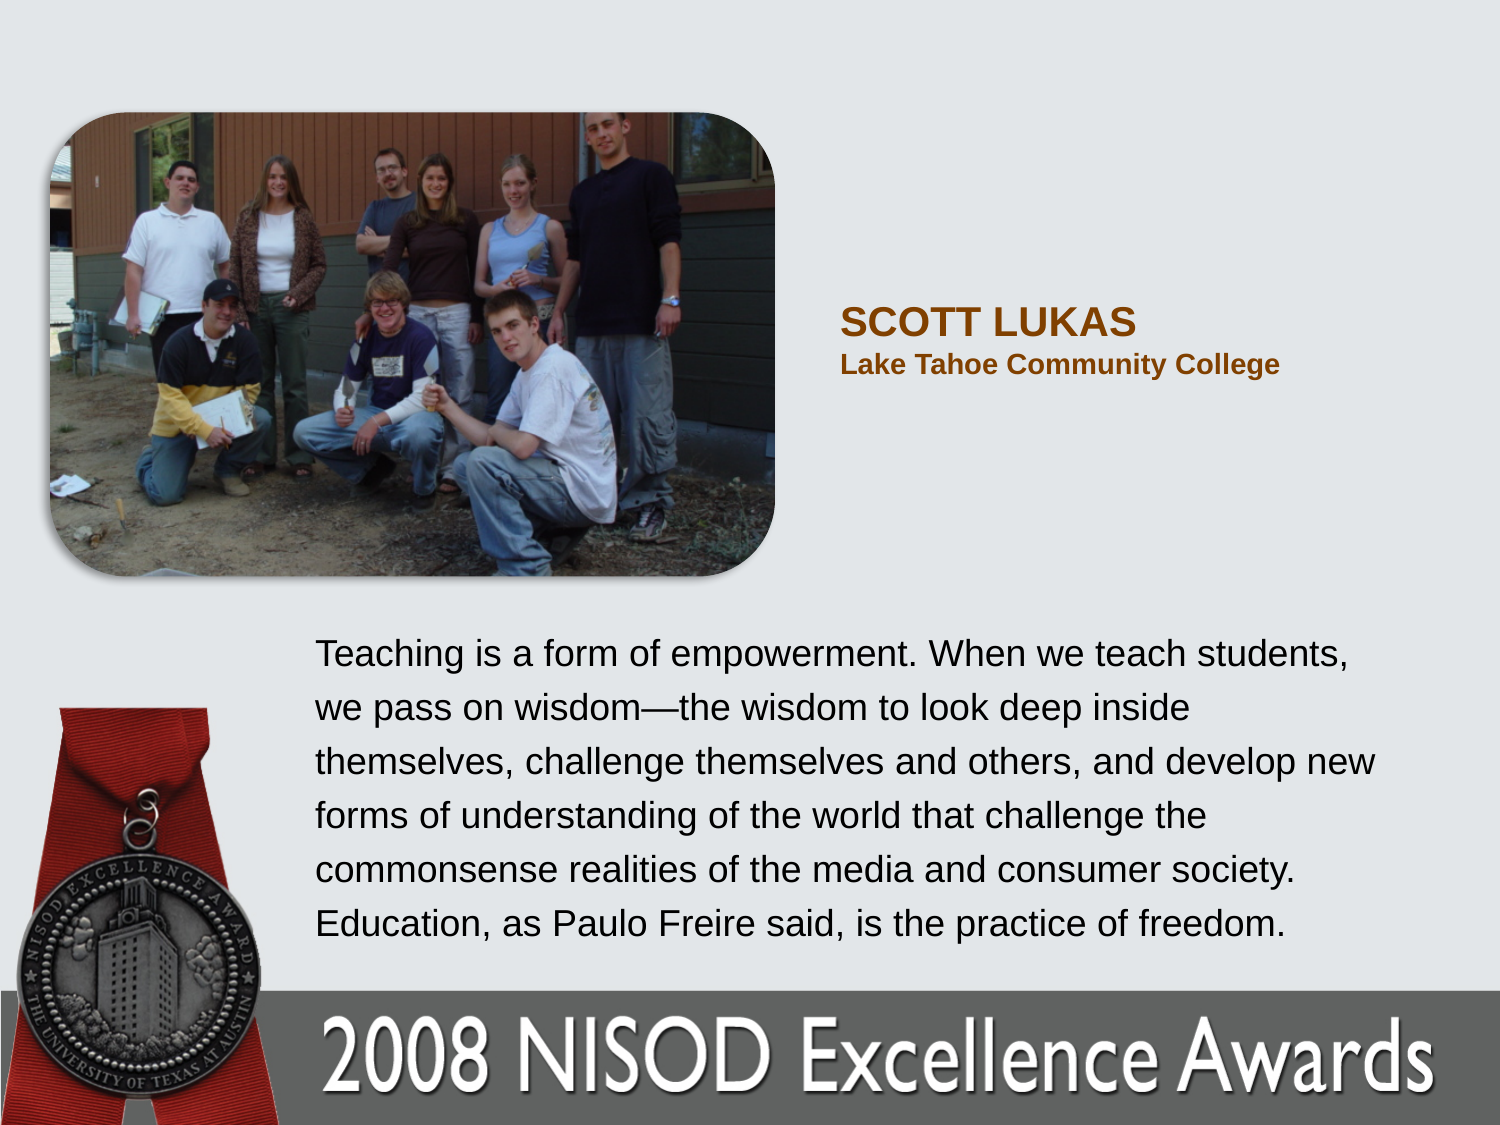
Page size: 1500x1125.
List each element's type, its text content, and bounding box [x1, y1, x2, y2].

list Teaching is a form of empowerment. When we teach students, we pass on wisdom—the wisdom to look deep inside themselves, challenge themselves and others, and develop new forms of understanding of the world that challenge the commonsense realities of the media and consumer society. Education, as Paulo Freire said, is the practice of freedom. [300, 612, 1413, 750]
picture [0, 0, 1500, 1125]
title SCOTT LUKAS Lake Tahoe Community College [825, 184, 1475, 388]
